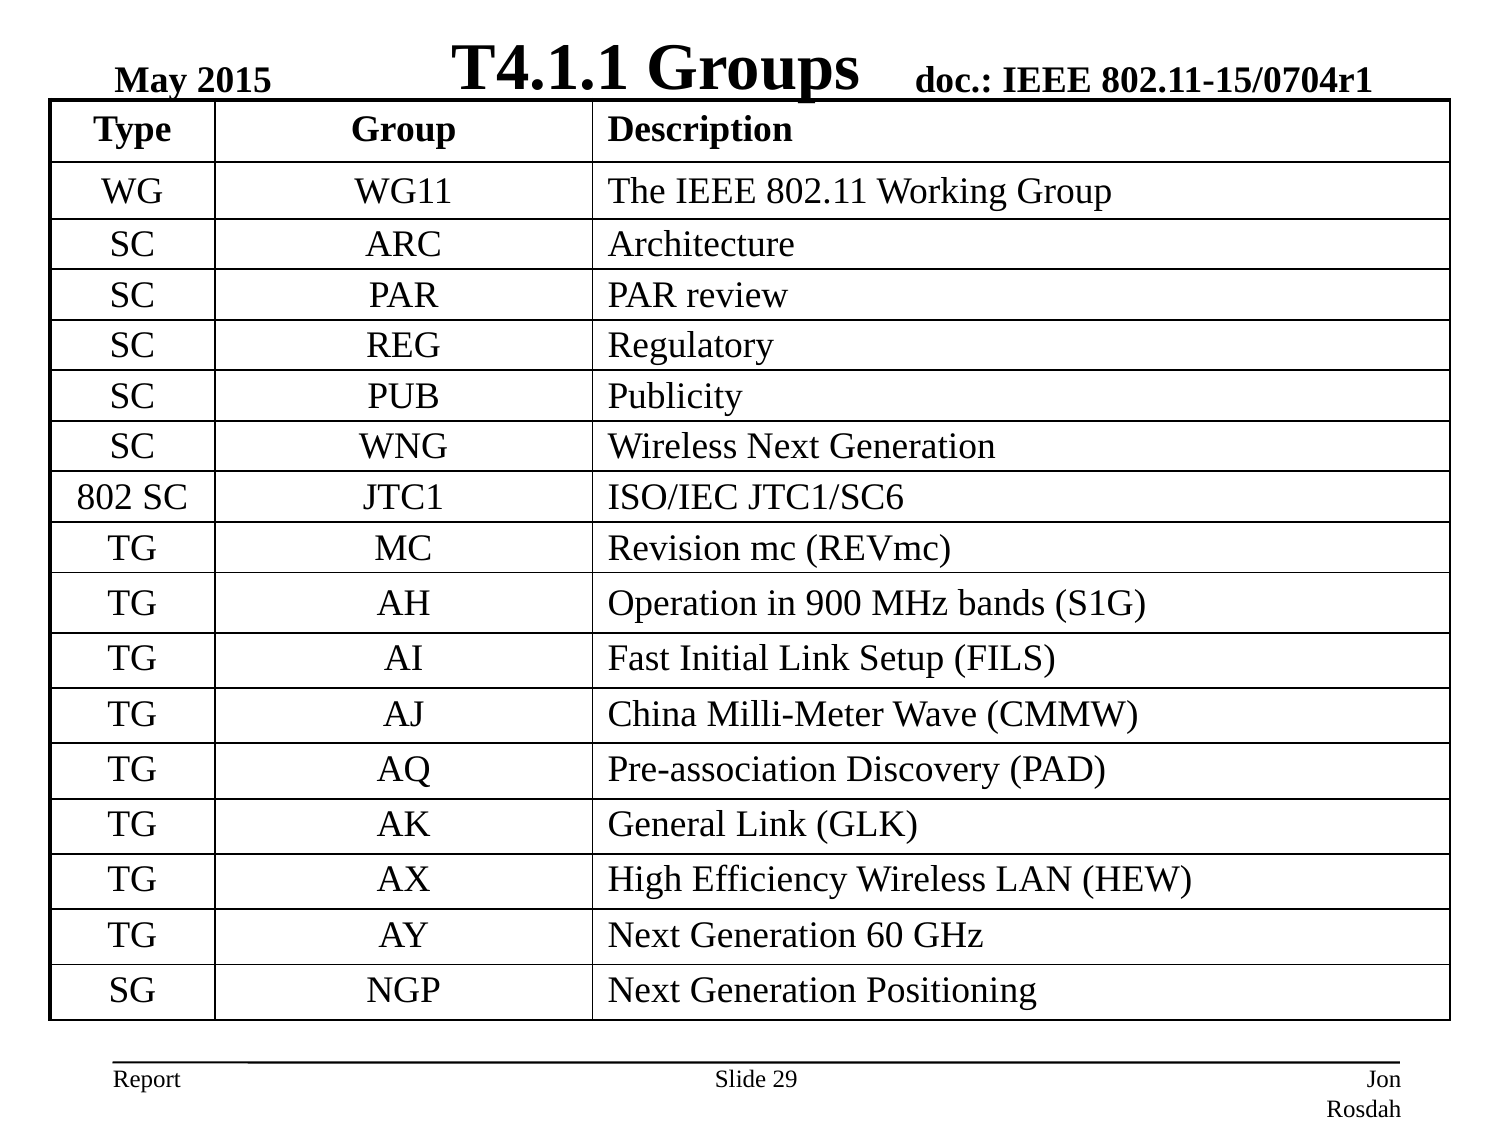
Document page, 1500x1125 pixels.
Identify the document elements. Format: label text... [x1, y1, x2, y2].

table_cell Fast Initial Link Setup (FILS) [593, 634, 1449, 687]
table_cell Revision mc (REVmc) [593, 523, 1449, 572]
table_cell Next Generation 60 GHz [593, 910, 1449, 964]
table_cell TG [52, 800, 214, 853]
table_cell Regulatory [593, 321, 1449, 369]
table_cell PAR [216, 270, 592, 319]
table_cell TG [52, 689, 214, 742]
table_cell TG [52, 573, 214, 632]
table_cell PUB [216, 371, 592, 420]
table_cell 802 SC [52, 472, 214, 521]
slide_number Slide 29 [712, 1061, 800, 1093]
table_cell MC [216, 523, 592, 572]
table_cell SC [52, 321, 214, 369]
table_cell AQ [216, 744, 592, 798]
table_cell AH [216, 573, 592, 632]
table_cell Wireless Next Generation [593, 422, 1449, 470]
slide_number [114, 54, 413, 101]
table_cell Next Generation Positioning [593, 965, 1449, 1019]
table_cell AI [216, 634, 592, 687]
table_cell Architecture [593, 220, 1449, 268]
table_cell TG [52, 744, 214, 798]
footer Jon Rosdahl, CSR [1324, 1061, 1402, 1093]
table_cell SC [52, 220, 214, 268]
table_header Description [593, 102, 1449, 161]
table_cell TG [52, 523, 214, 572]
table_cell JTC1 [216, 472, 592, 521]
table_cell General Link (GLK) [593, 800, 1449, 853]
table_header Type [52, 102, 214, 161]
table_cell AK [216, 800, 592, 853]
table_cell SC [52, 270, 214, 319]
table_cell SG [52, 965, 214, 1019]
table_cell TG [52, 910, 214, 964]
table_cell Operation in 900 MHz bands (S1G) [593, 573, 1449, 632]
table_cell NGP [216, 965, 592, 1019]
table_header Group [216, 102, 592, 161]
table_cell AX [216, 855, 592, 908]
table_cell TG [52, 634, 214, 687]
table_cell ARC [216, 220, 592, 268]
table_cell REG [216, 321, 592, 369]
table_cell Pre-association Discovery (PAD) [593, 744, 1449, 798]
table_cell WNG [216, 422, 592, 470]
table_cell High Efficiency Wireless LAN (HEW) [593, 855, 1449, 908]
table_cell China Milli-Meter Wave (CMMW) [593, 689, 1449, 742]
table_cell Publicity [593, 371, 1449, 420]
table_cell ISO/IEC JTC1/SC6 [593, 472, 1449, 521]
table_cell SC [52, 422, 214, 470]
table_cell AY [216, 910, 592, 964]
title T4.1.1 Groups [74, 24, 1238, 98]
table_cell TG [52, 855, 214, 908]
table_cell AJ [216, 689, 592, 742]
table_cell WG11 [216, 163, 592, 218]
table_cell WG [52, 163, 214, 218]
table_cell The IEEE 802.11 Working Group [593, 163, 1449, 218]
table_cell PAR review [593, 270, 1449, 319]
table_cell SC [52, 371, 214, 420]
